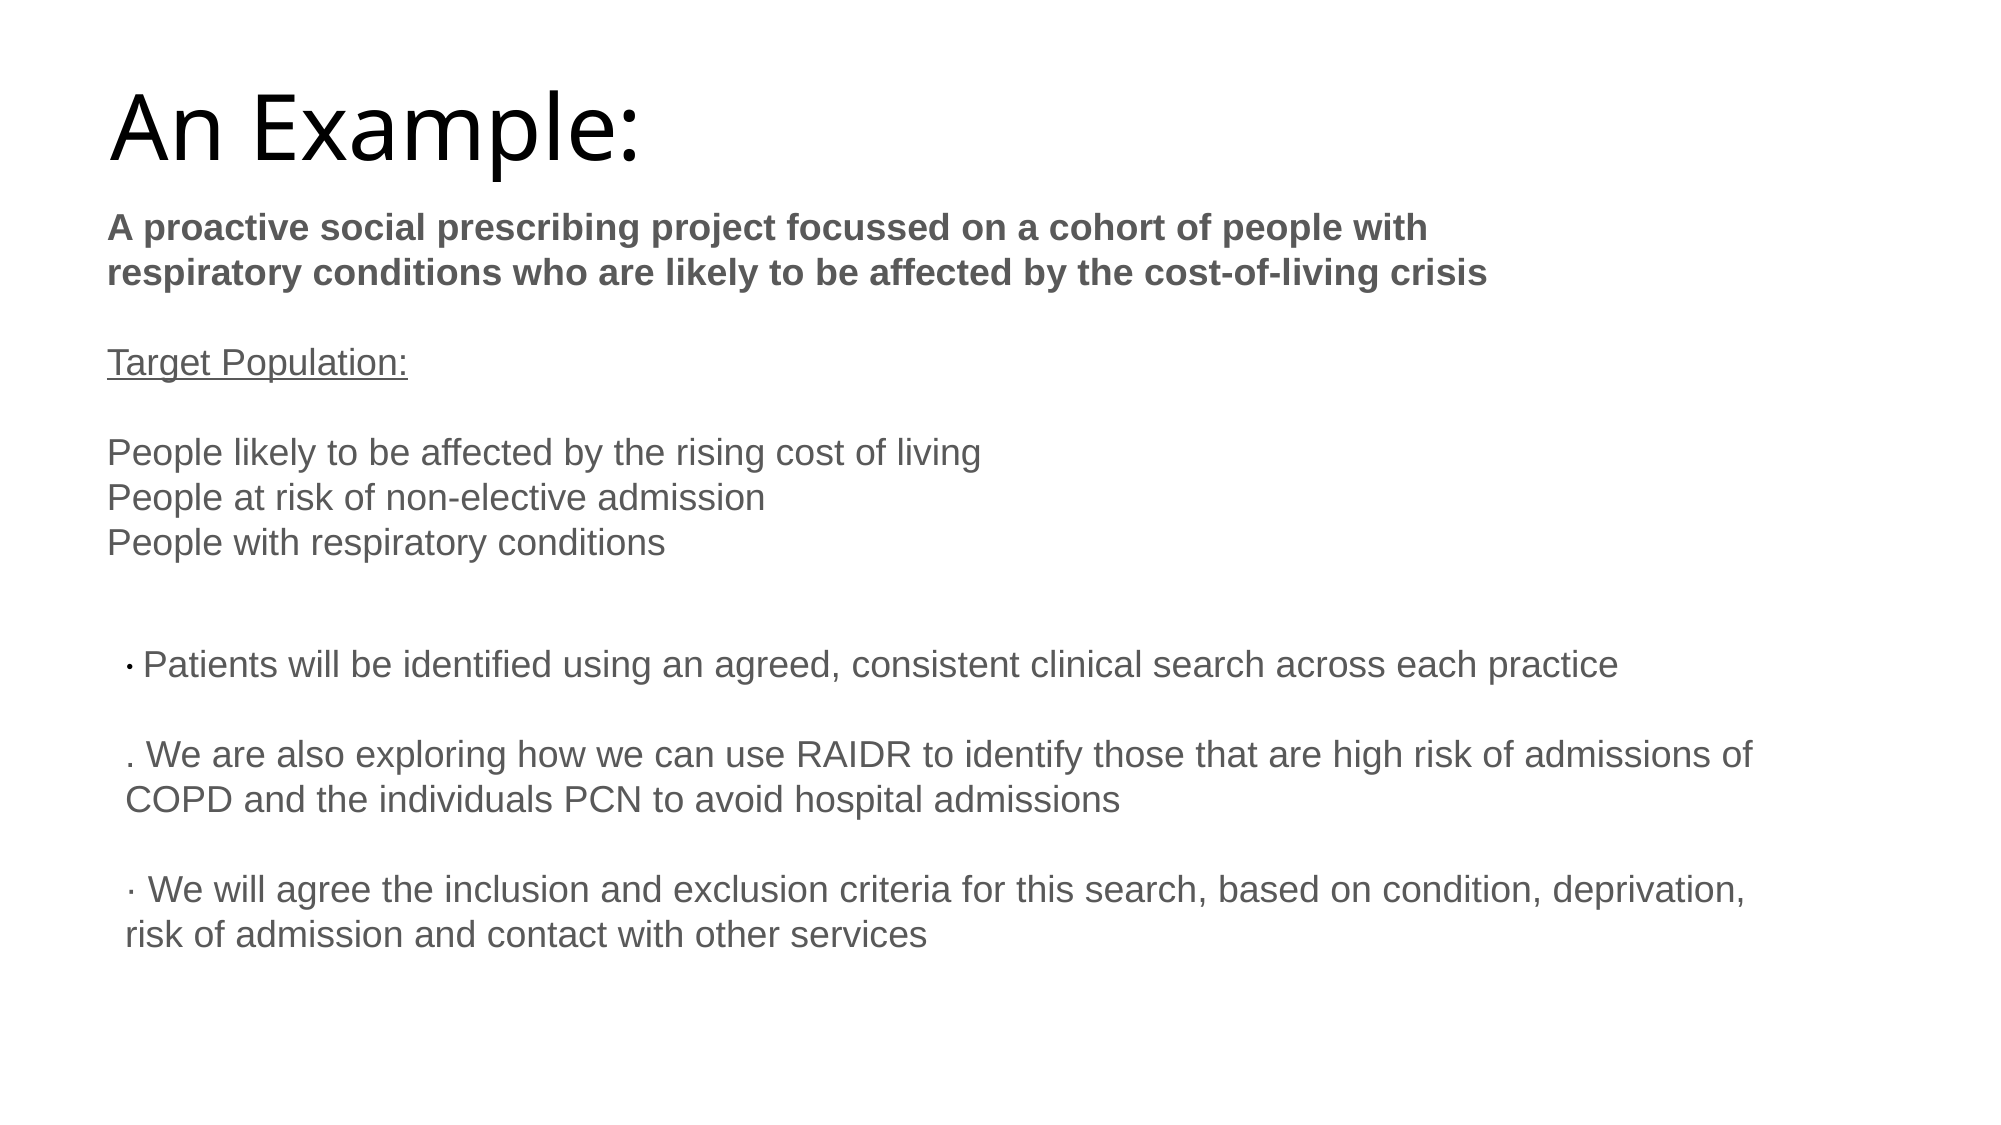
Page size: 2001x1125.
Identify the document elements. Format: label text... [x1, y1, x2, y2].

title An Example: [110, 81, 843, 195]
text_box A proactive social prescribing project focussed on a cohort of people with respiratory conditions who are likely to be affected by the cost-of-living crisis Target Population: People likely to be affected by the rising cost of living People at risk of non-elective admission People with respiratory conditions [91, 195, 1523, 706]
text_box · Patients will be identified using an agreed, consistent clinical search across each practice​ . We are also exploring how we can use RAIDR to identify those that are high risk of admissions of COPD and the individuals PCN to avoid hospital admissions · We will agree the inclusion and exclusion criteria for this search, based on condition, deprivation, risk of admission and contact with other services [109, 632, 1781, 1008]
